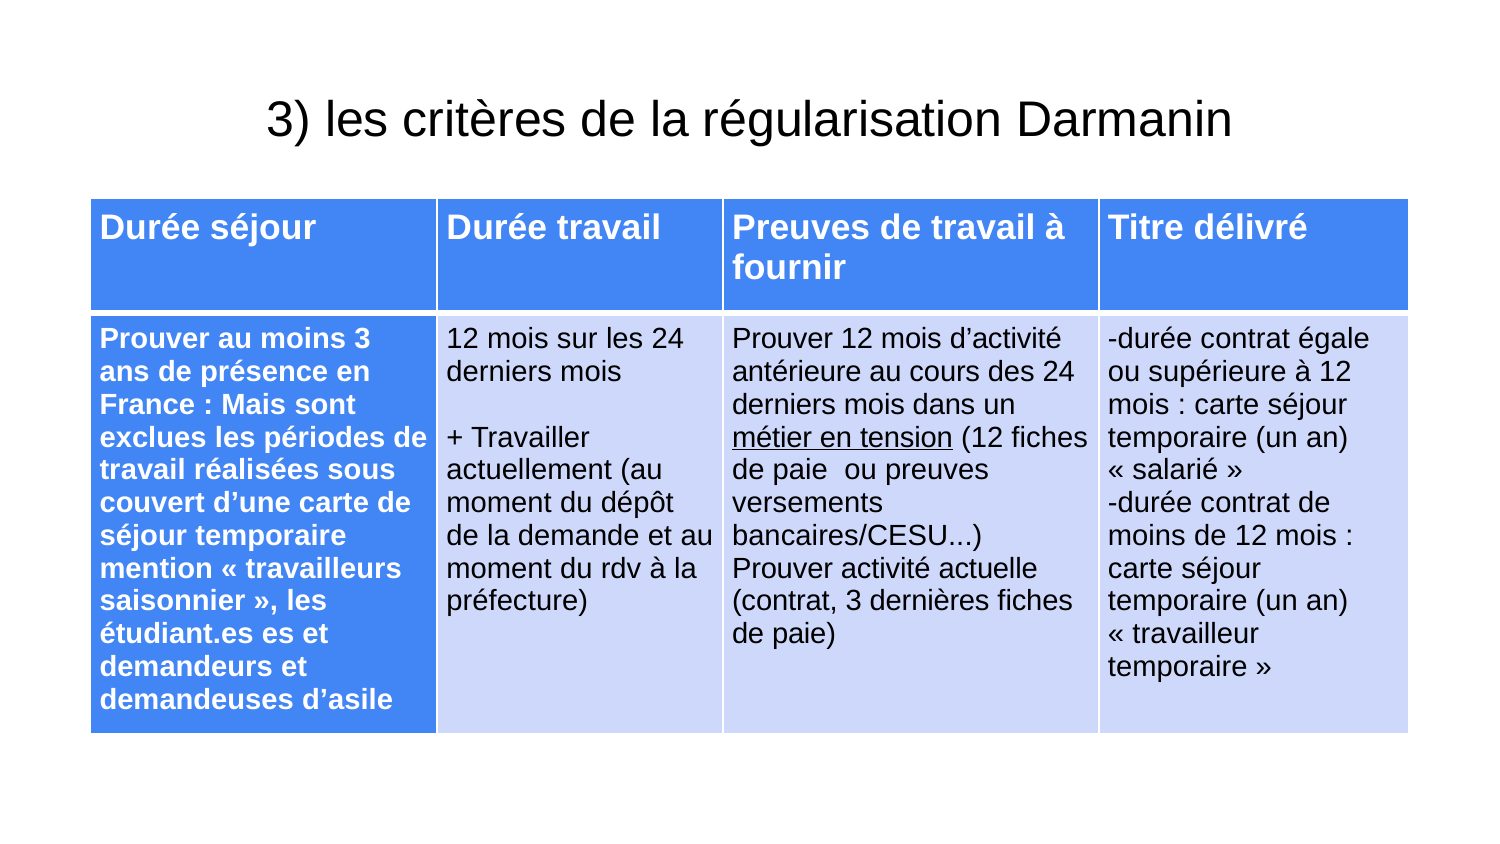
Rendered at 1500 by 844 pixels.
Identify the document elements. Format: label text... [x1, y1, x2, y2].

table_header Durée séjour [91, 199, 436, 310]
title 3) les critères de la régularisation Darmanin [51, 72, 1449, 167]
table_cell Prouver au moins 3 ans de présence en France : Mais sont exclues les périodes de travail réalisées sous couvert d’une carte de séjour temporaire mention « travailleurs saisonnier », les étudiant.es es et demandeurs et demandeuses d’asile [91, 316, 436, 733]
table_header Durée travail [438, 199, 722, 310]
table_header Titre délivré [1100, 199, 1408, 310]
table_cell 12 mois sur les 24 derniers mois + Travailler actuellement (au moment du dépôt de la demande et au moment du rdv à la préfecture) [438, 316, 722, 733]
table_header Preuves de travail à fournir [724, 199, 1098, 310]
table_cell -durée contrat égale ou supérieure à 12 mois : carte séjour temporaire (un an) « salarié » -durée contrat de moins de 12 mois : carte séjour temporaire (un an) « travailleur temporaire » [1100, 316, 1408, 733]
table_cell Prouver 12 mois d’activité antérieure au cours des 24 derniers mois dans un métier en tension (12 fiches de paie ou preuves versements bancaires/CESU...) Prouver activité actuelle (contrat, 3 dernières fiches de paie) [724, 316, 1098, 733]
